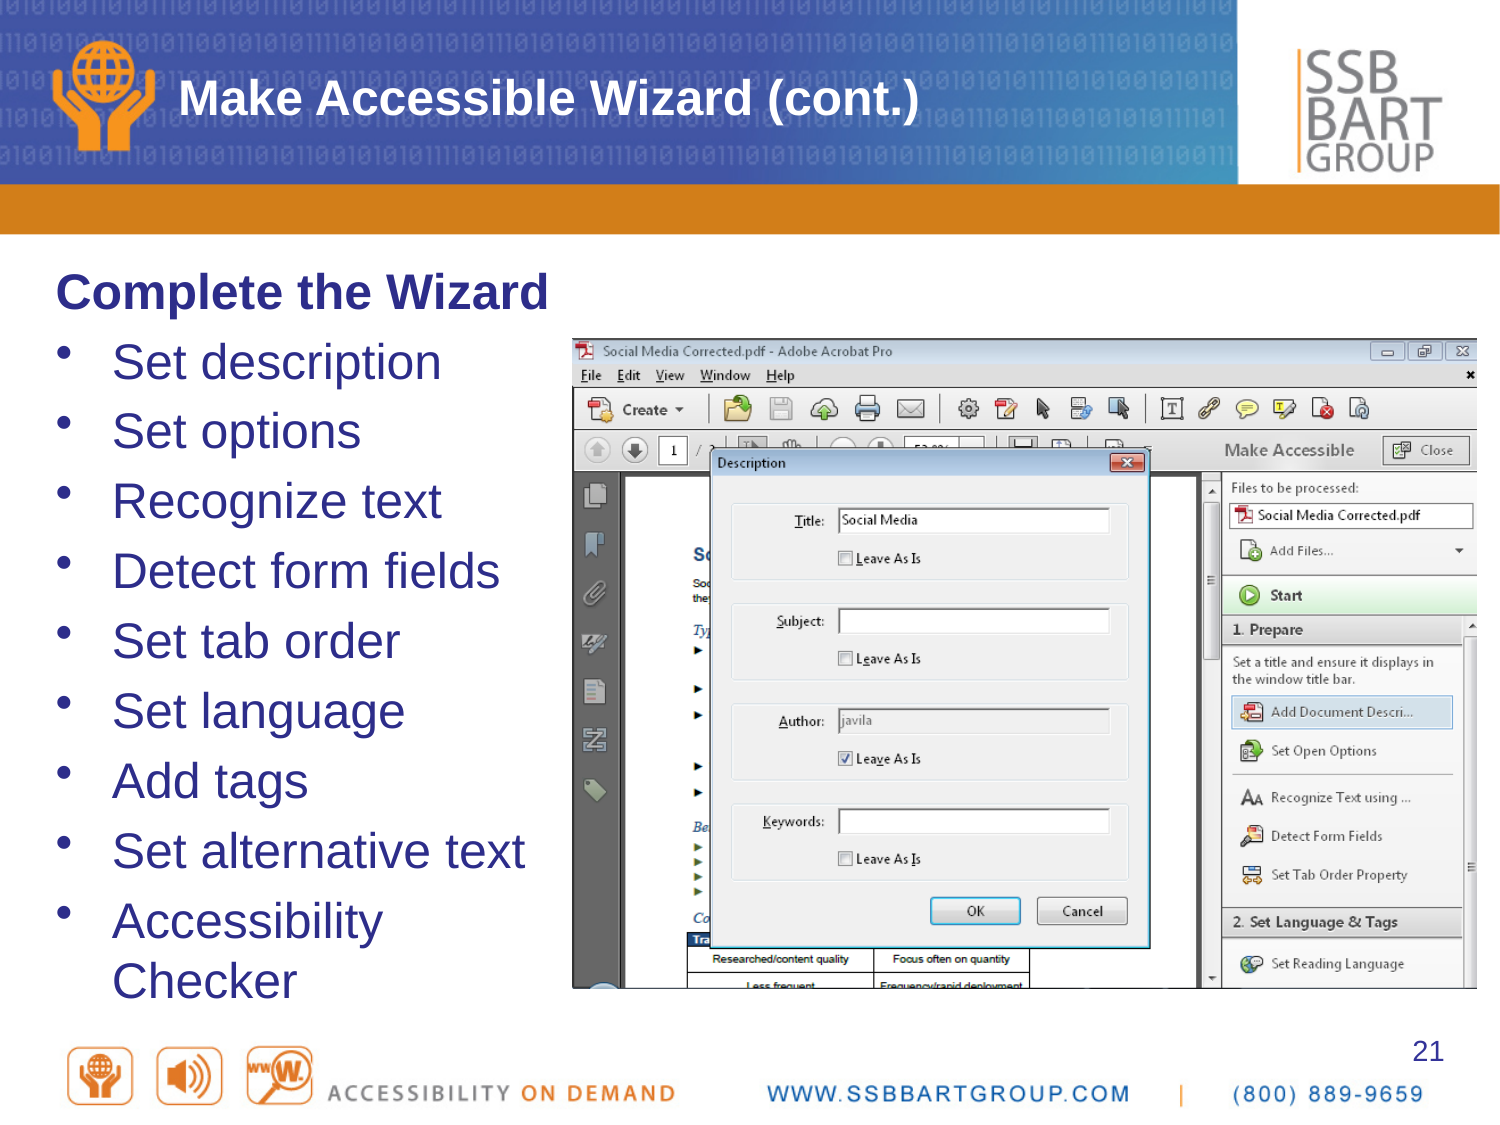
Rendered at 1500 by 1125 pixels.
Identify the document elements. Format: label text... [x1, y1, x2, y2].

title Make Accessible Wizard (cont.) [178, 58, 1235, 144]
picture [0, 1040, 1500, 1116]
list Complete the Wizard Set description Set options Recognize text Detect form fields Set tab order Set language Add tags Set alternative text Accessibility Checker [40, 251, 595, 1027]
picture [0, 0, 1500, 184]
picture [572, 338, 1477, 989]
